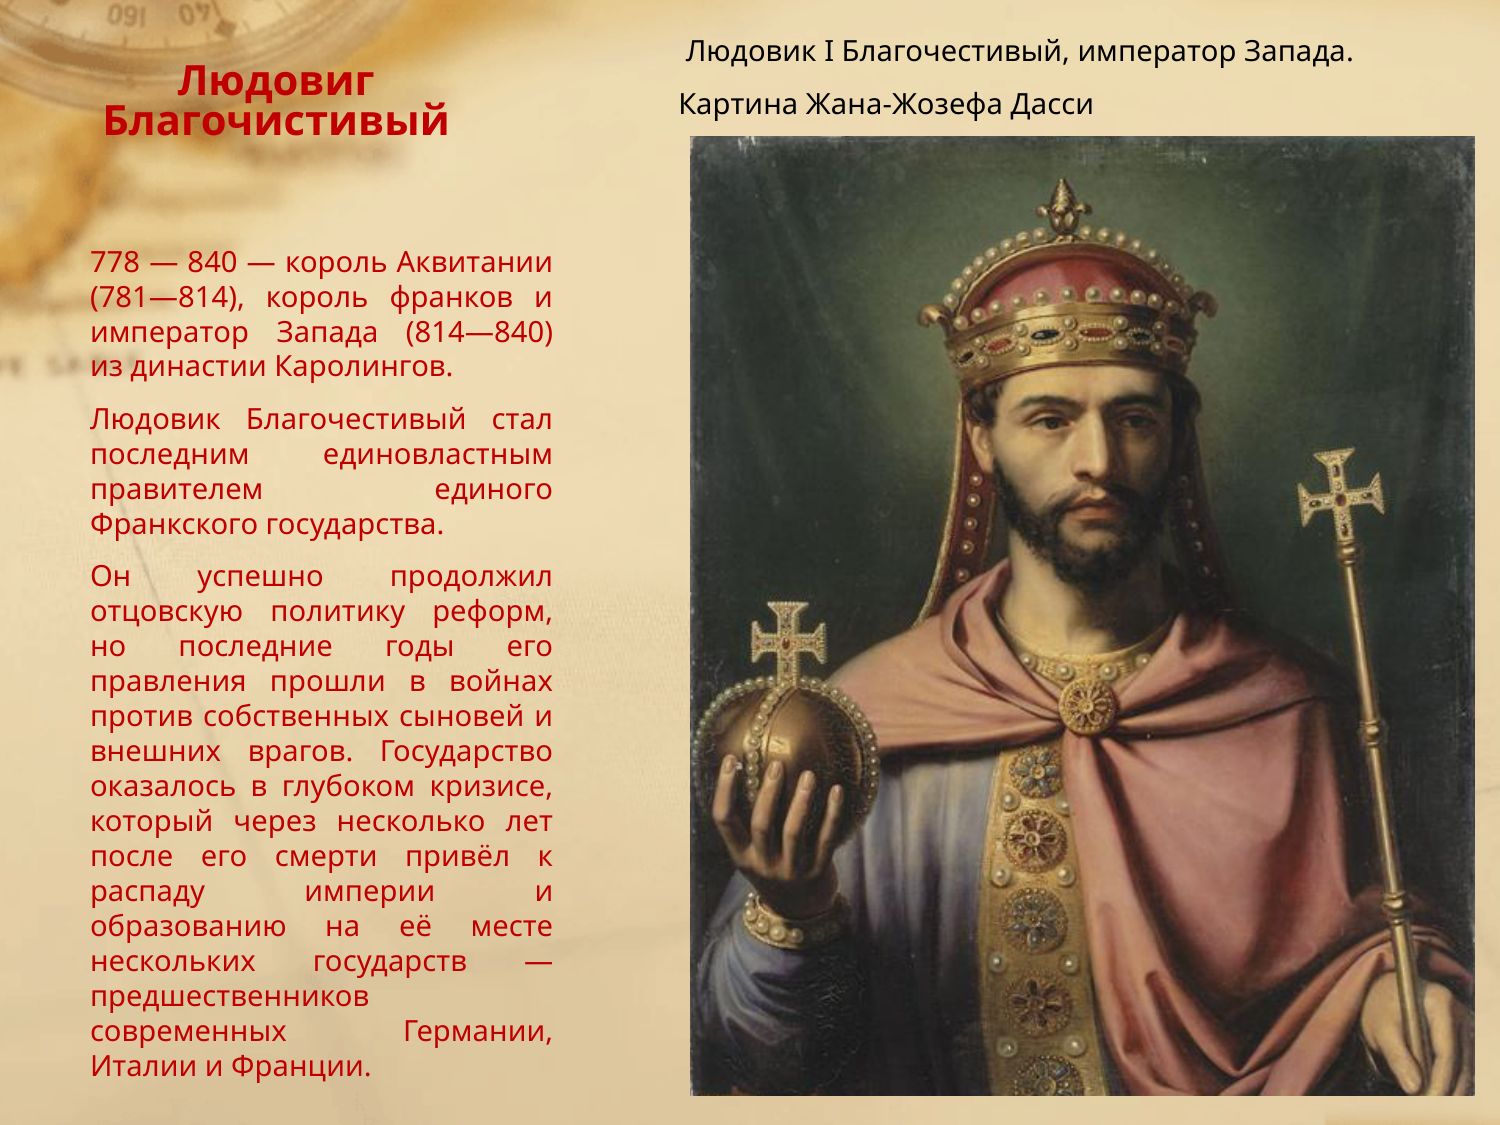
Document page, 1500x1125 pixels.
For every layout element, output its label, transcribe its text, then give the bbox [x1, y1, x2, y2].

picture [0, 0, 1500, 1125]
title Людовиг Благочистивый [29, 0, 523, 151]
list 778 — 840 — король Аквитании (781—814), король франков и император Запада (814—840) из династии Каролингов. Людовик Благочестивый стал последним единовластным правителем единого Франкского государства. Он успешно продолжил отцовскую политику реформ, но последние годы его правления прошли в войнах против собственных сыновей и внешних врагов. Государство оказалось в глубоком кризисе, который через несколько лет после его смерти привёл к распаду империи и образованию на её месте нескольких государств — предшественников современных Германии, Италии и Франции. [75, 235, 569, 1005]
list Людовик I Благочестивый, император Запада. Картина Жана-Жозефа Дасси [663, 24, 1500, 986]
